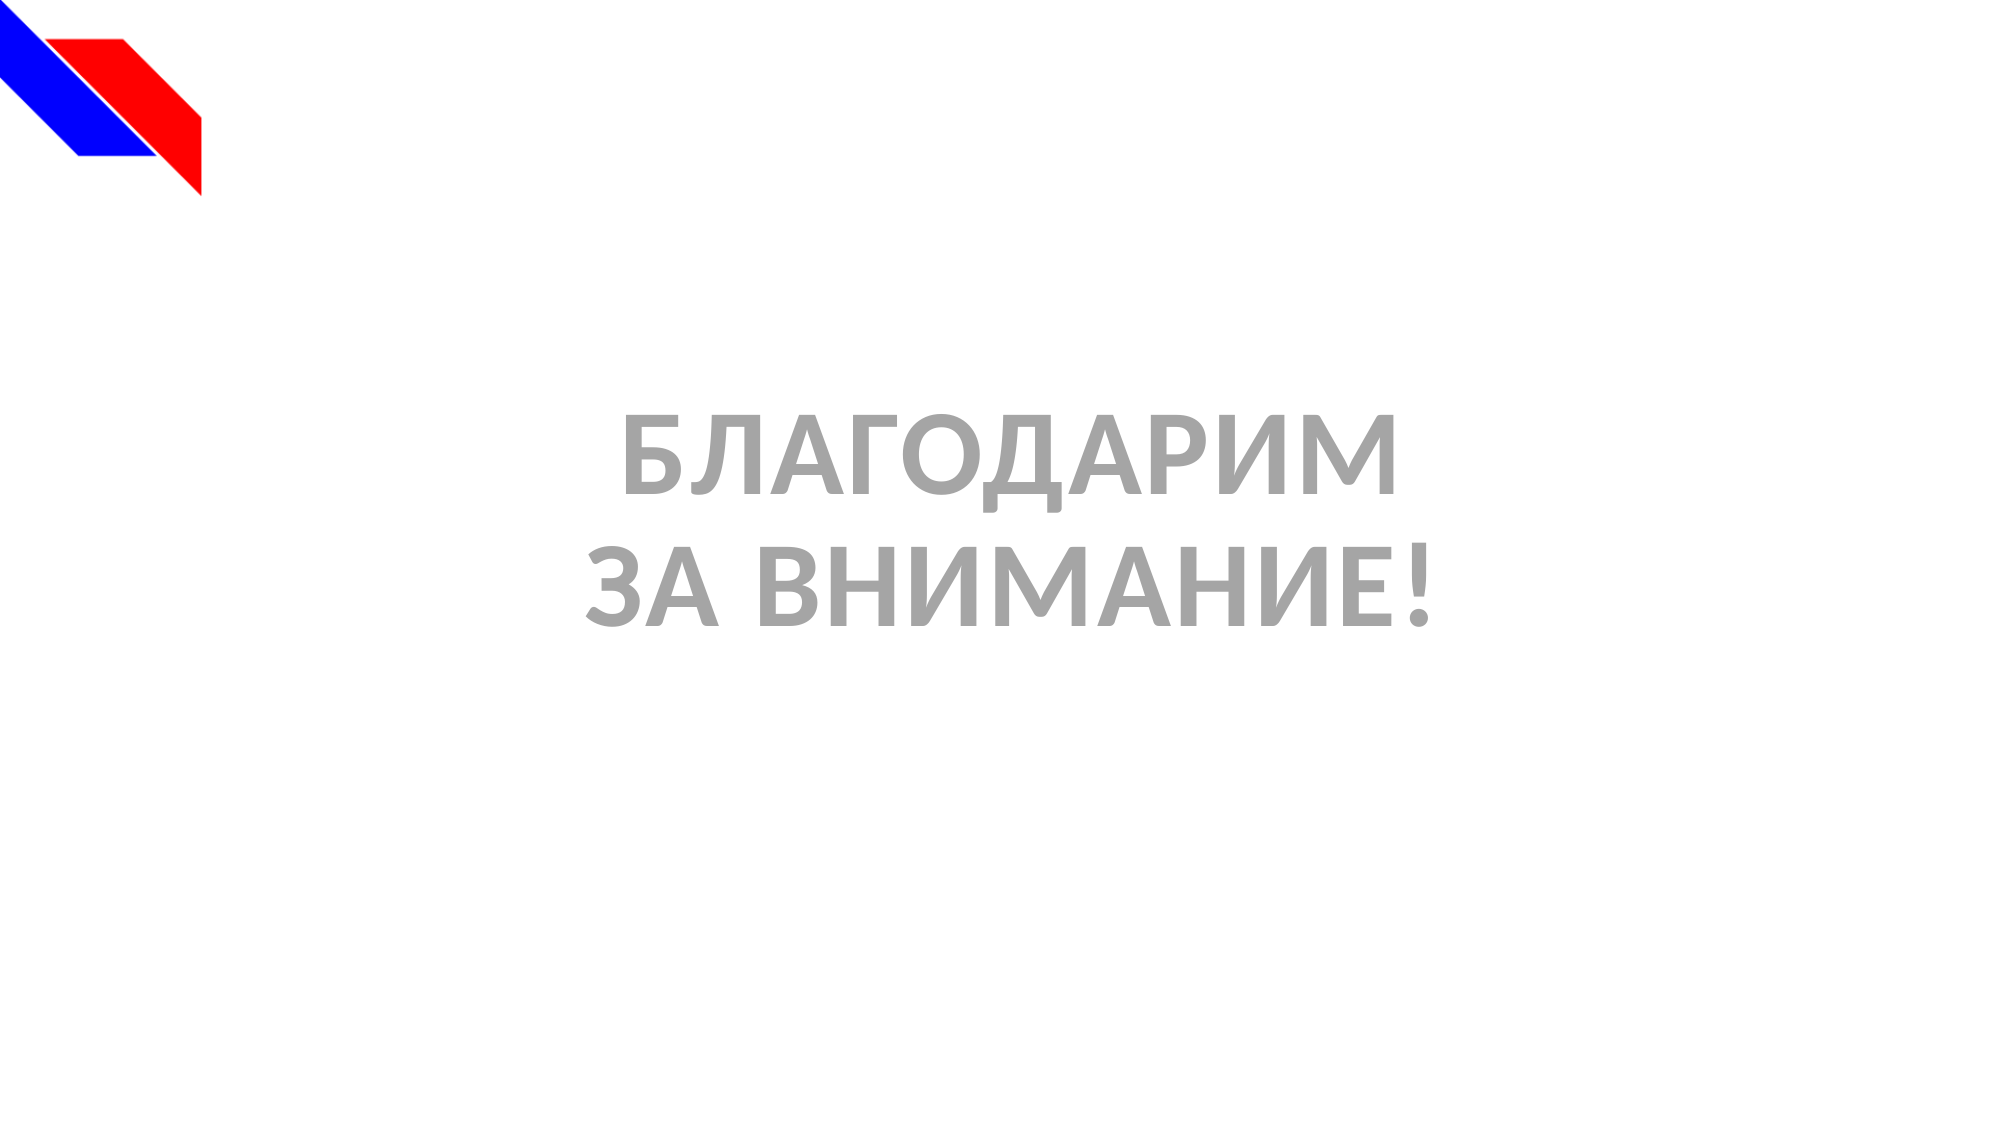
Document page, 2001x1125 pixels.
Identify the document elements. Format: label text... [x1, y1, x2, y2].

title БЛАГОДАРИМ ЗА ВНИМАНИЕ! [464, 314, 1562, 661]
picture [0, 0, 208, 206]
